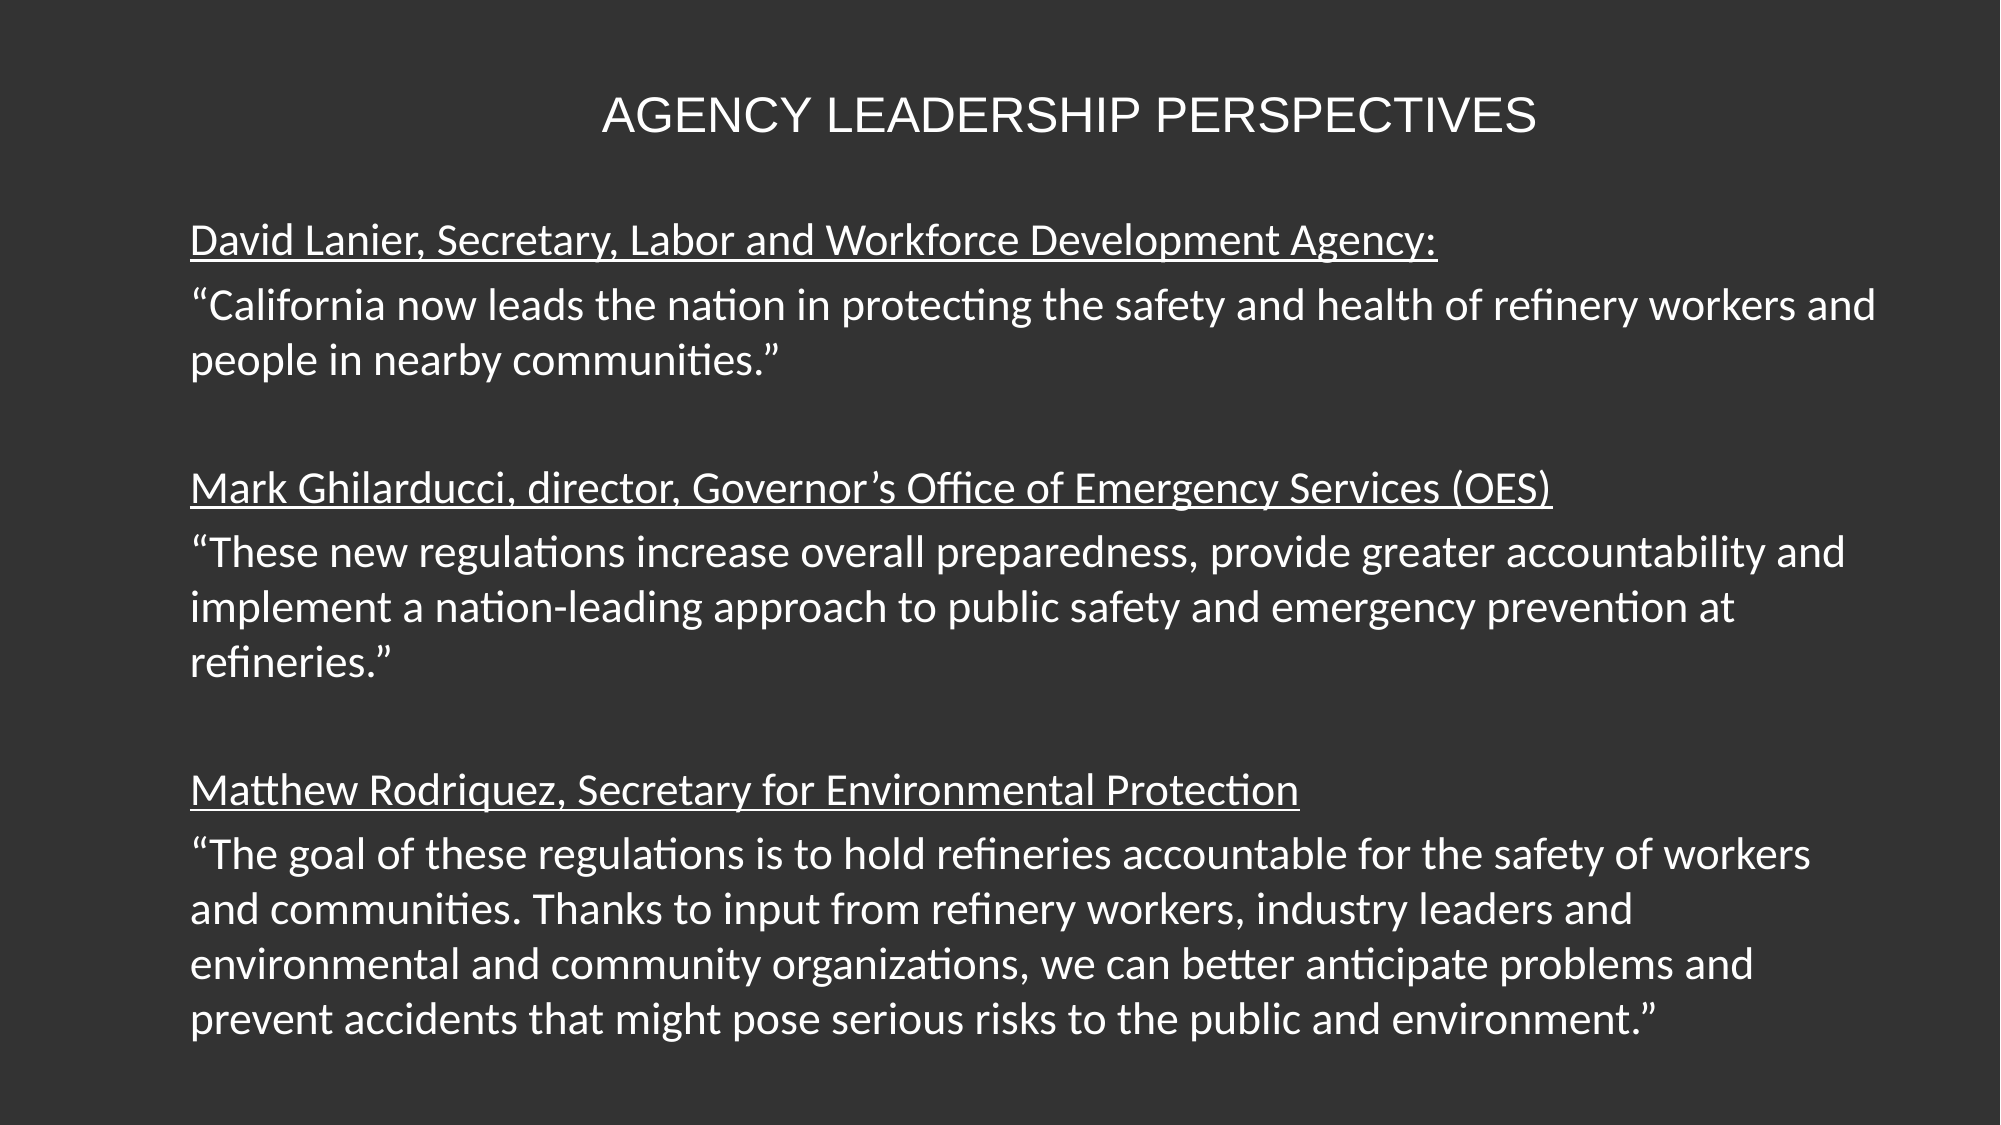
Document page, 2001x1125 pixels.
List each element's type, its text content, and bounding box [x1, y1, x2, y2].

text_box AGENCY LEADERSHIP PERSPECTIVES David Lanier, Secretary, Labor and Workforce Development Agency: “California now leads the nation in protecting the safety and health of refinery workers and people in nearby communities.” Mark Ghilarducci, director, Governor’s Office of Emergency Services (OES) “These new regulations increase overall preparedness, provide greater accountability and implement a nation-leading approach to public safety and emergency prevention at refineries.” Matthew Rodriquez, Secretary for Environmental Protection “The goal of these regulations is to hold refineries accountable for the safety of workers and communities. Thanks to input from refinery workers, industry leaders and environmental and community organizations, we can better anticipate problems and prevent accidents that might pose serious risks to the public and environment.” [174, 75, 1900, 188]
